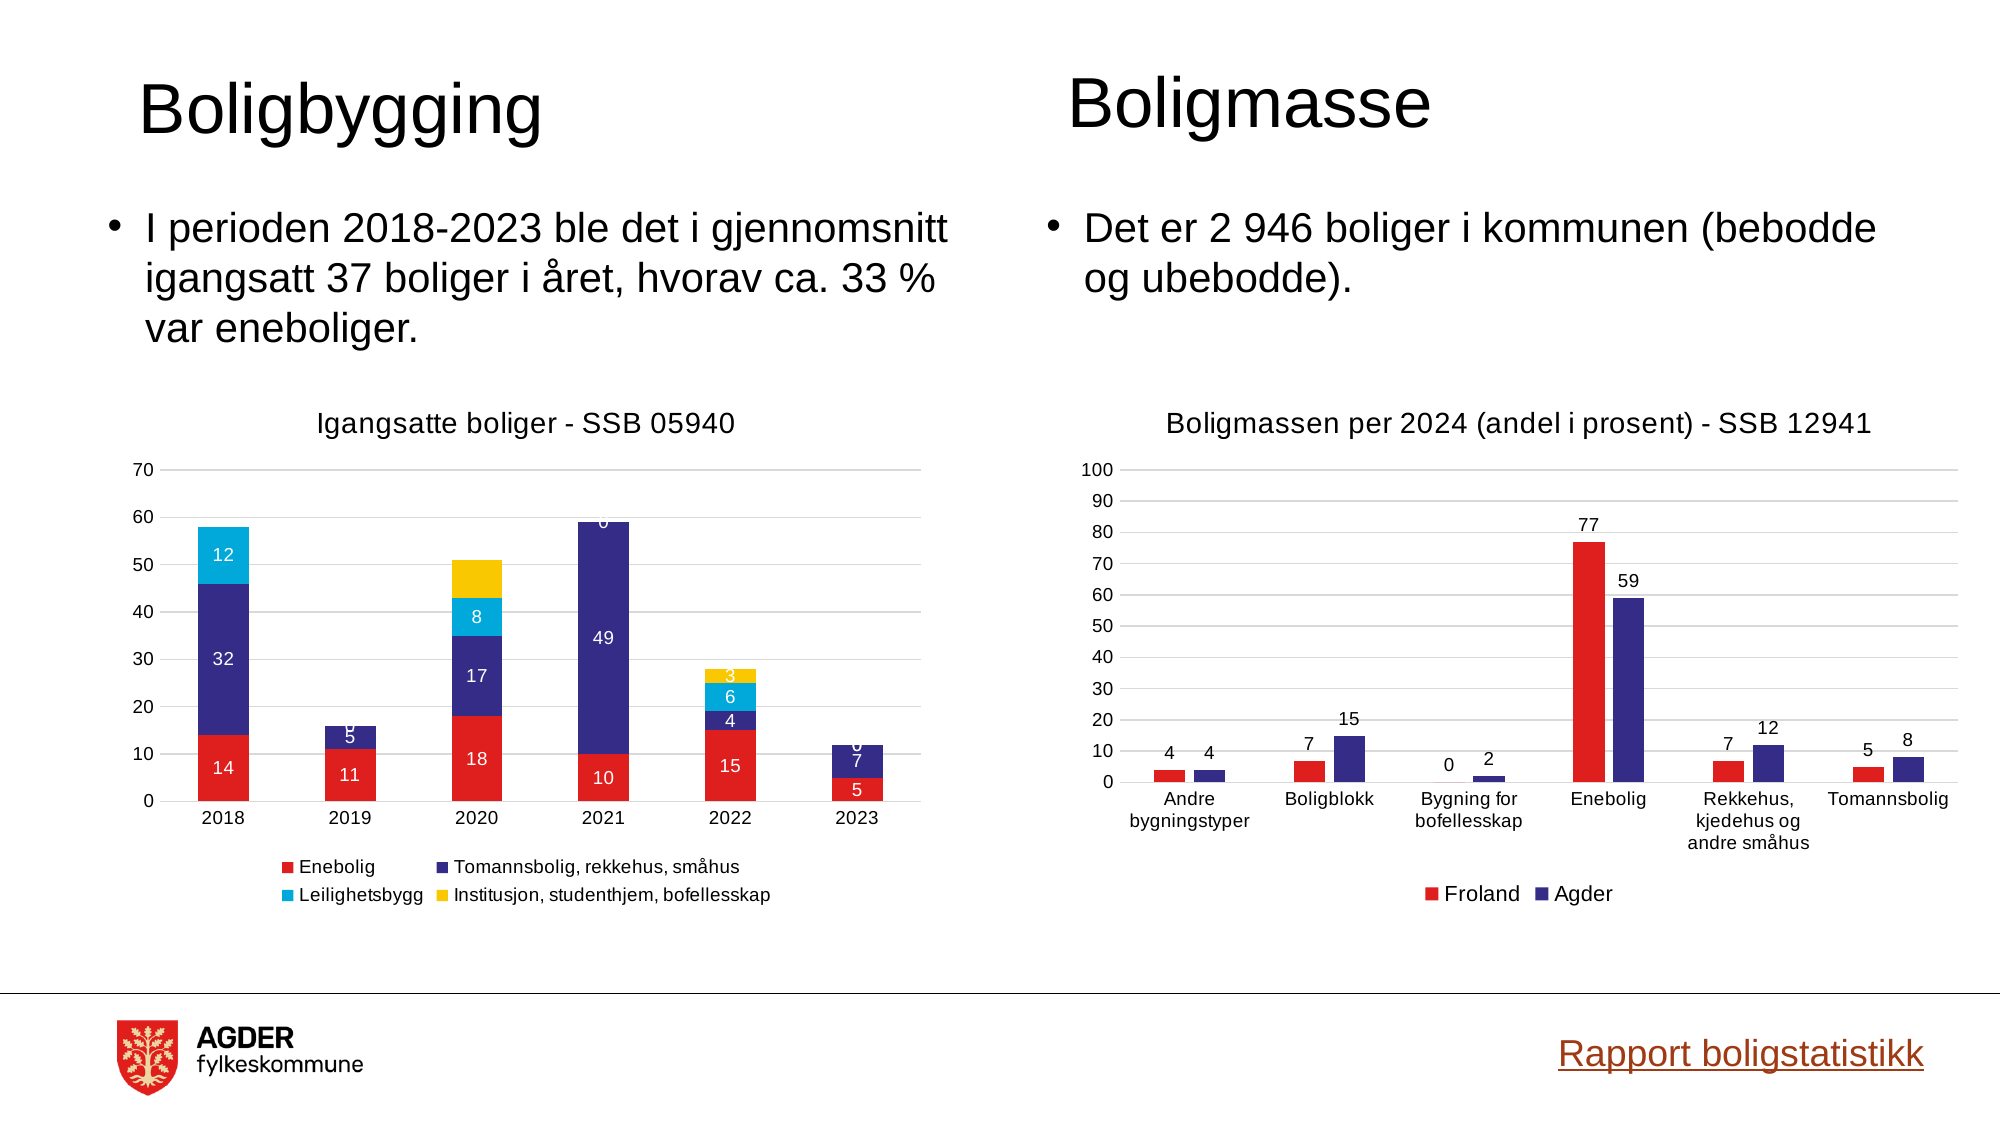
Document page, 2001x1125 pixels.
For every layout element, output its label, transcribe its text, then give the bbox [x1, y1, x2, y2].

title Boligbygging [138, 48, 938, 161]
chart [115, 379, 938, 913]
text_box Rapport boligstatistikk [1543, 1021, 1941, 1082]
text_box Boligmasse [1067, 42, 1866, 156]
chart [1062, 379, 1977, 913]
text_box I perioden 2018-2023 ble det i gjennomsnitt igangsatt 37 boliger i året, hvorav ca. 33 % var eneboliger. [107, 200, 988, 354]
picture [117, 1020, 363, 1096]
text_box Det er 2 946 boliger i kommunen (bebodde og ubebodde). [1046, 200, 1926, 326]
